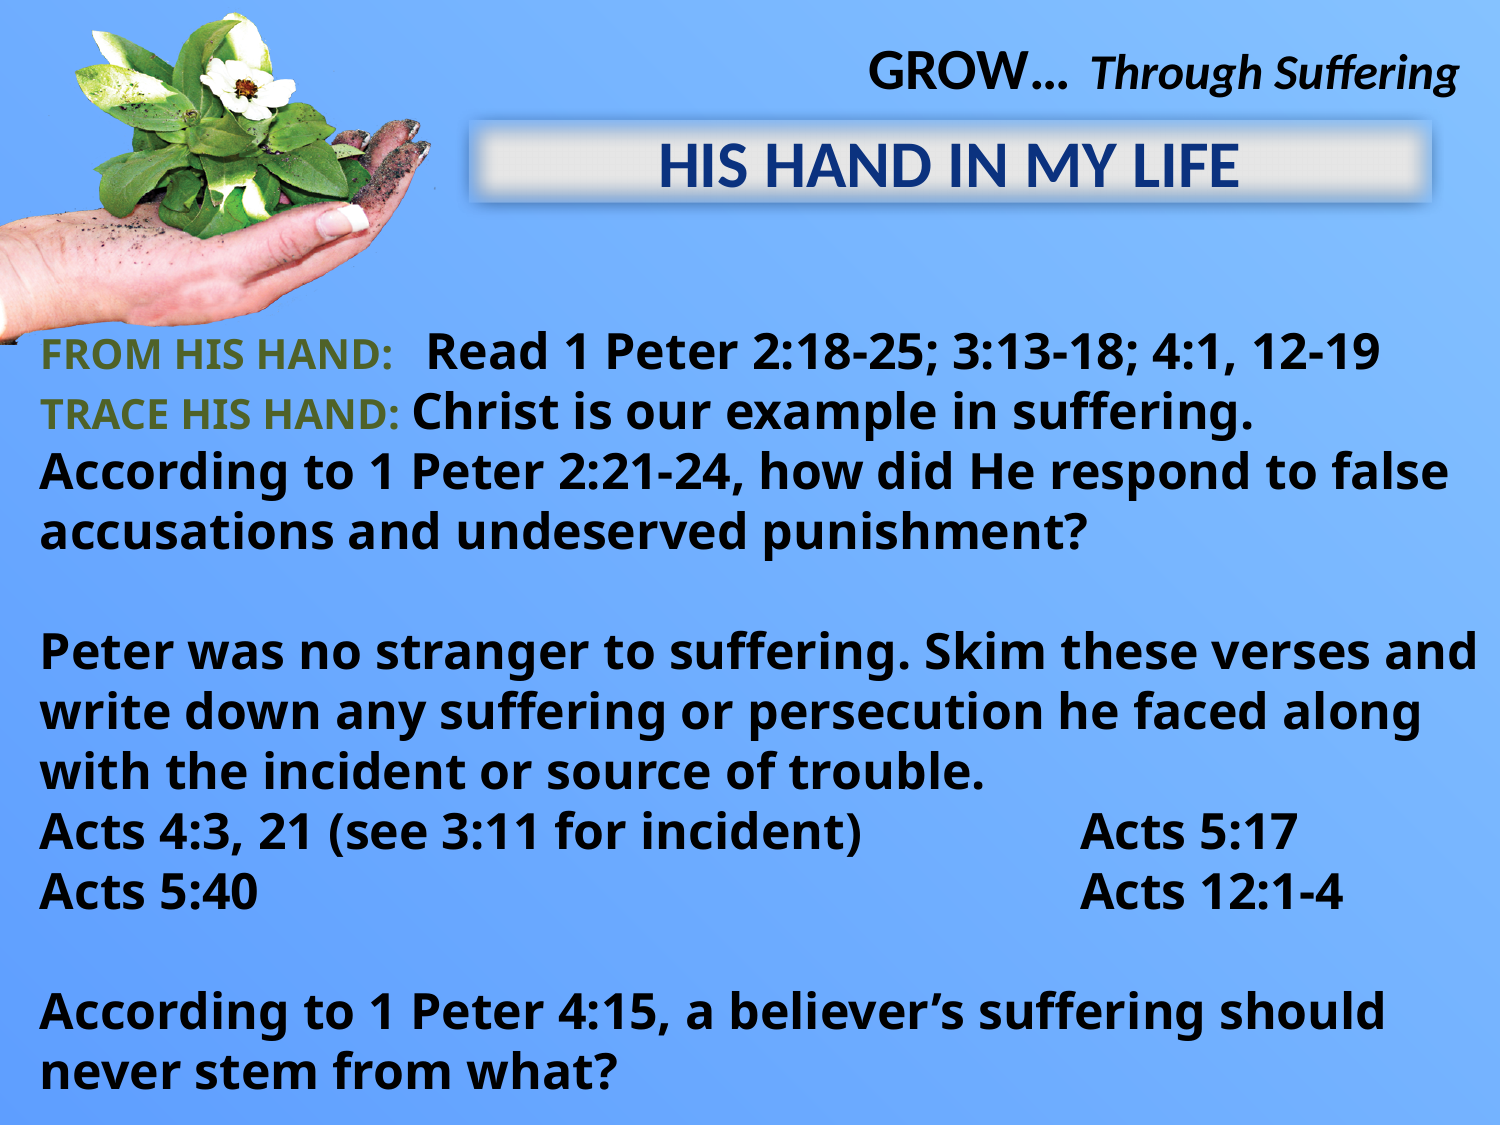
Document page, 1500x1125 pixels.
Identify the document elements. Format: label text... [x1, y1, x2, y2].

picture [0, 0, 438, 345]
text_box GROW… Through Suffering [687, 0, 1475, 114]
text_box HIS HAND IN MY LIFE [497, 149, 1404, 175]
text_box FROM HIS HAND: Read 1 Peter 2:18-25; 3:13-18; 4:1, 12-19 TRACE HIS HAND: Christ is our example in suffering. According to 1 Peter 2:21-24, how did He respond to false accusations and undeserved punishment? Peter was no stranger to suffering. Skim these verses and write down any suffering or persecution he faced along with the incident or source of trouble. Acts 4:3, 21 (see 3:11 for incident) Acts 5:17 Acts 5:40 Acts 12:1-4 According to 1 Peter 4:15, a believer’s suffering should never stem from what? [25, 312, 1500, 1125]
